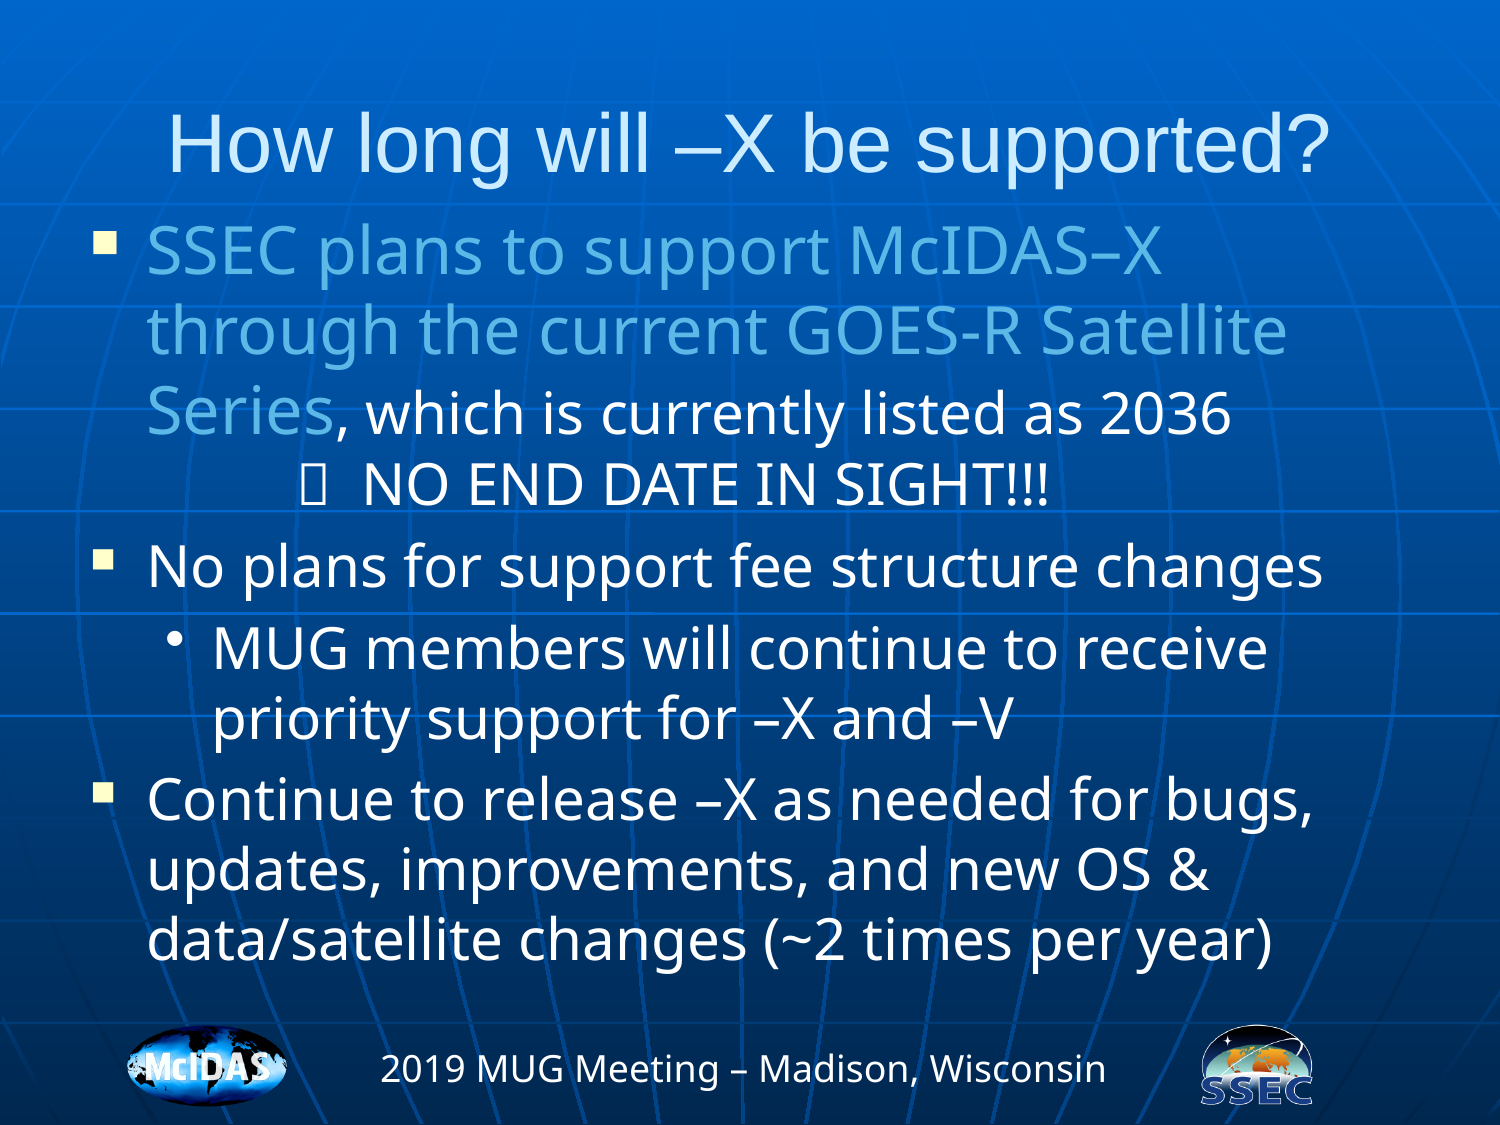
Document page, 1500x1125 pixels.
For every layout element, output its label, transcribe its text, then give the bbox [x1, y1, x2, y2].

picture [125, 1024, 288, 1107]
list SSEC plans to support McIDAS–X through the current GOES-R Satellite Series, which is currently listed as 2036  NO END DATE IN SIGHT!!! No plans for support fee structure changes MUG members will continue to receive priority support for –X and –V Continue to release –X as needed for bugs, updates, improvements, and new OS & data/satellite changes (~2 times per year) [75, 200, 1450, 988]
title How long will –X be supported? [75, 45, 1425, 200]
picture [1200, 1024, 1313, 1105]
